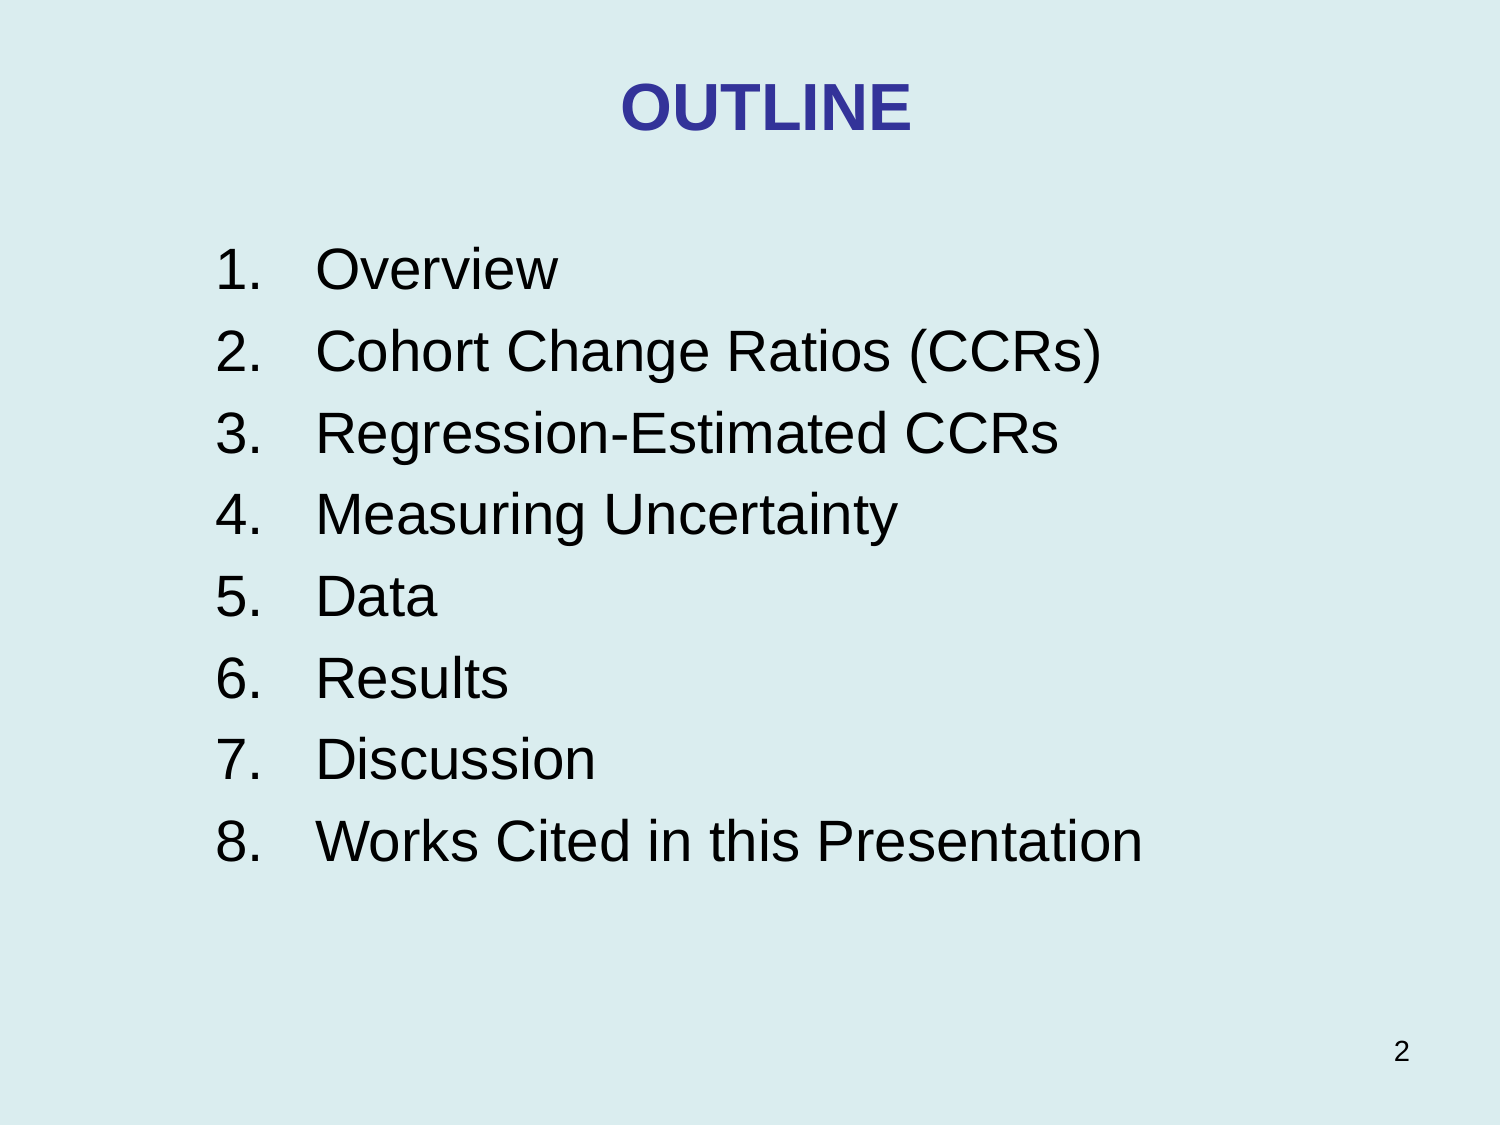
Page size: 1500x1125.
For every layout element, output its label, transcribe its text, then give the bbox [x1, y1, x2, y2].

slide_number 2 [1074, 1024, 1426, 1103]
list Overview Cohort Change Ratios (CCRs) Regression-Estimated CCRs Measuring Uncertainty Data Results Discussion Works Cited in this Presentation [199, 223, 1294, 993]
title OUTLINE [78, 18, 1430, 169]
